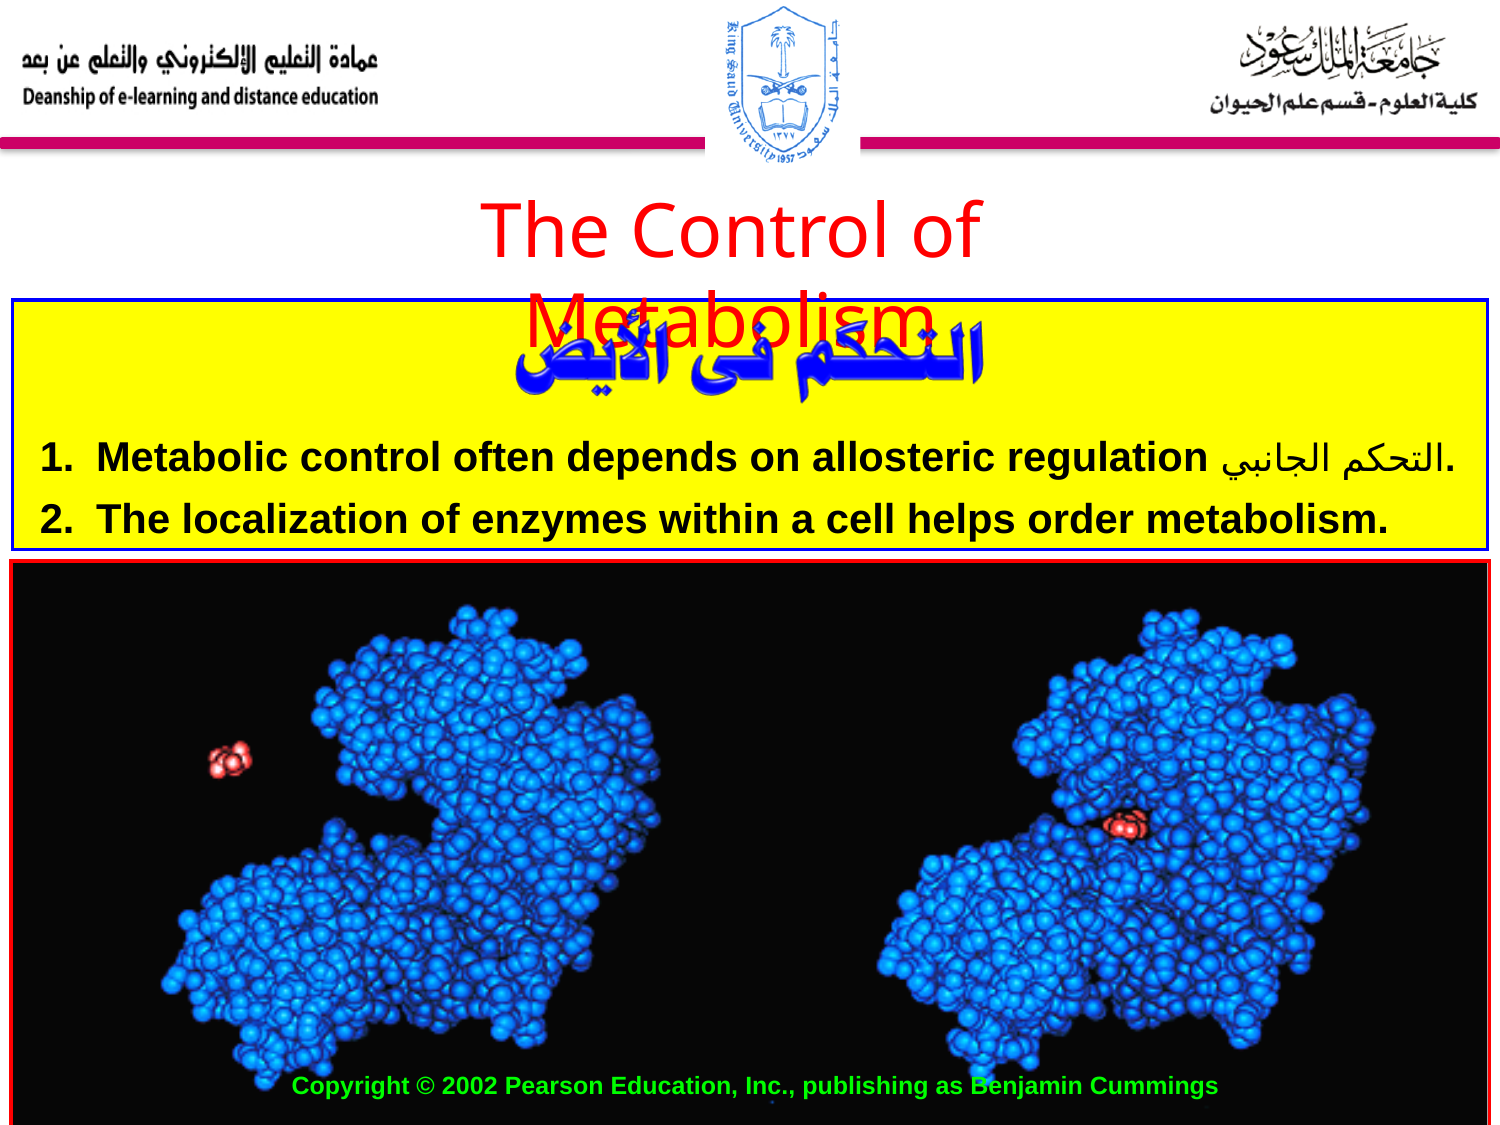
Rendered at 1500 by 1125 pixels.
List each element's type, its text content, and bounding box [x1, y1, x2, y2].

picture [12, 562, 1488, 1125]
text_box The Control of Metabolism [312, 177, 1150, 370]
text_box [12, 299, 388, 550]
text_box [1111, 299, 1488, 409]
picture [393, 306, 1107, 413]
text_box 1. Metabolic control often depends on allosteric regulation التحكم الجانبي. 2. The localization of enzymes within a cell helps order metabolism. [24, 409, 1488, 550]
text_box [0, 0, 1500, 168]
